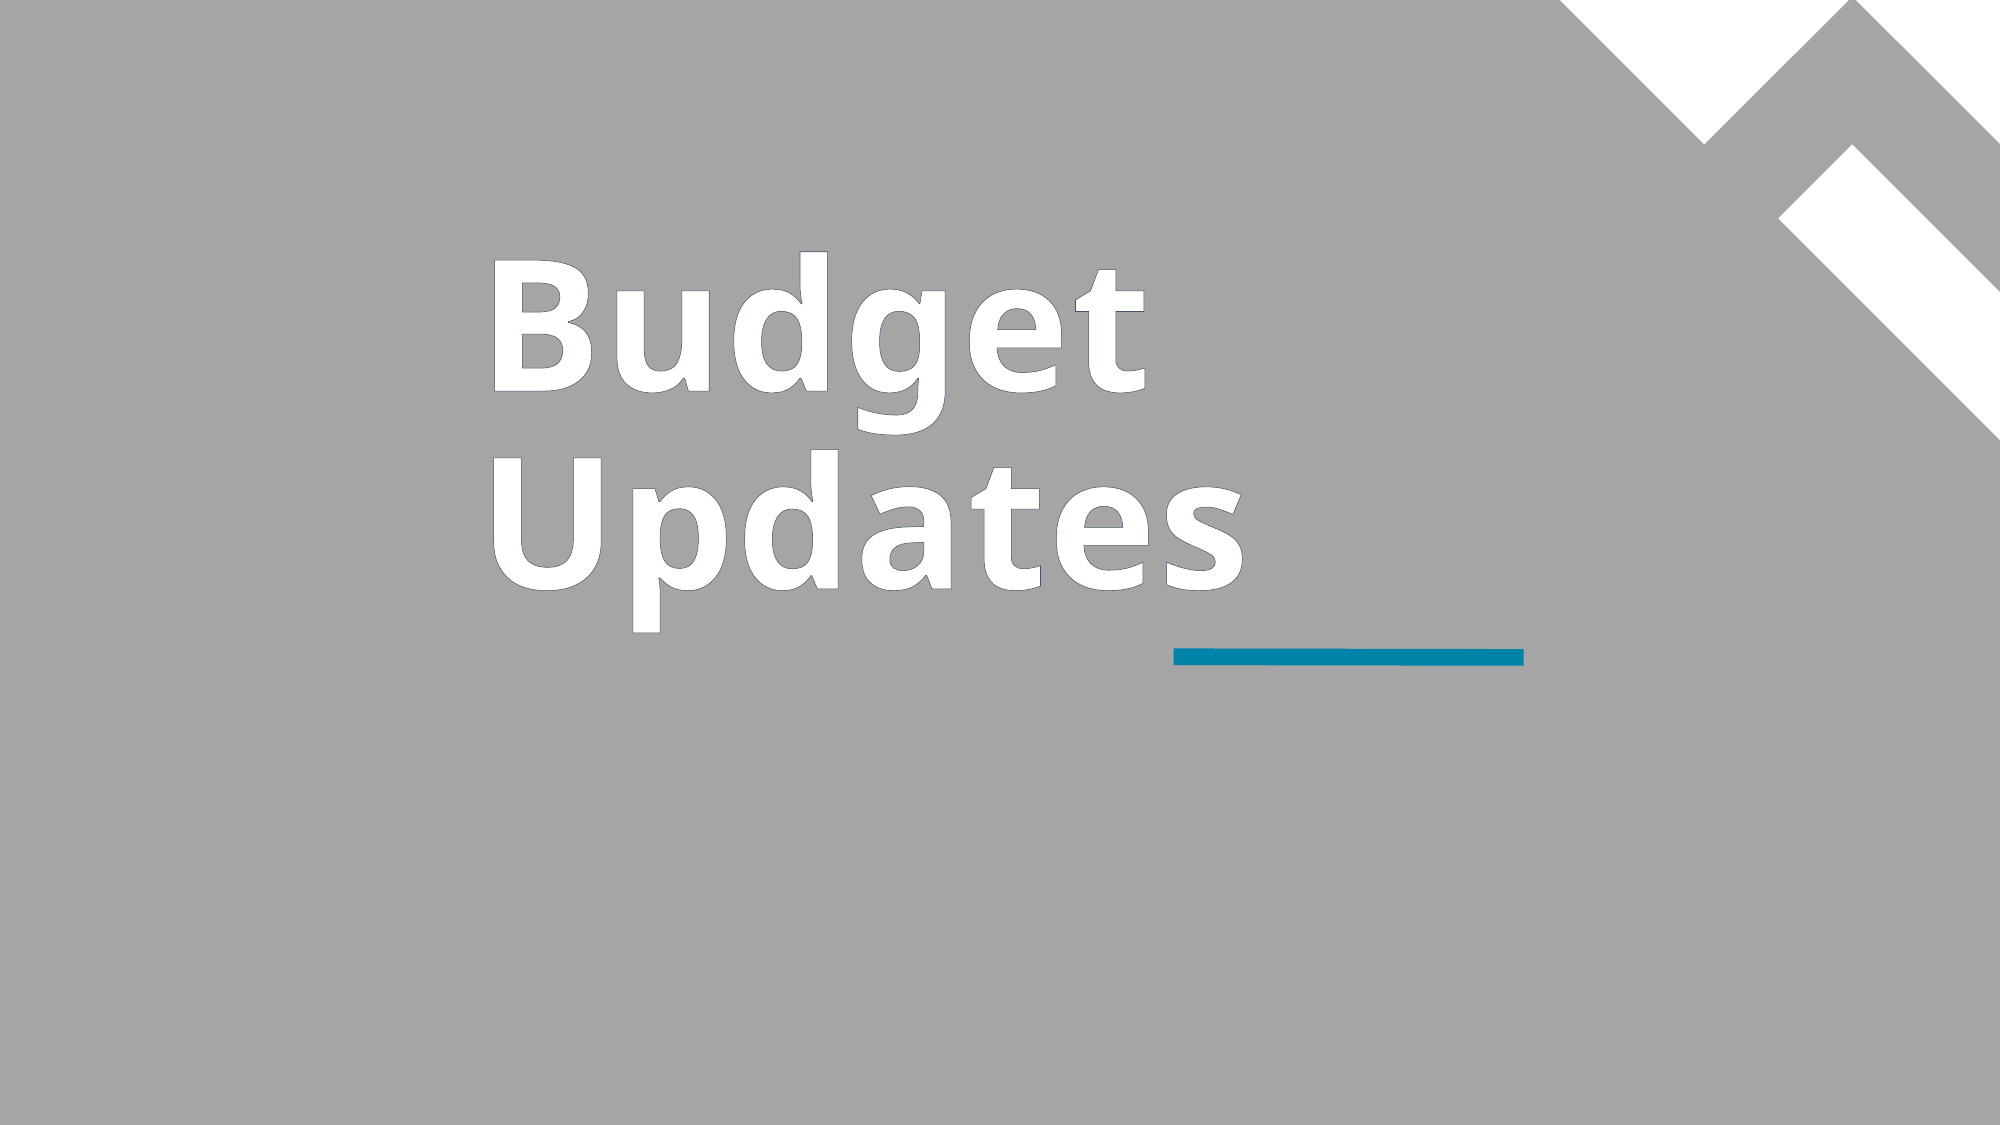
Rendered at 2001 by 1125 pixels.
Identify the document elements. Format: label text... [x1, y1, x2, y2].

title Budget Updates [478, 427, 1841, 629]
